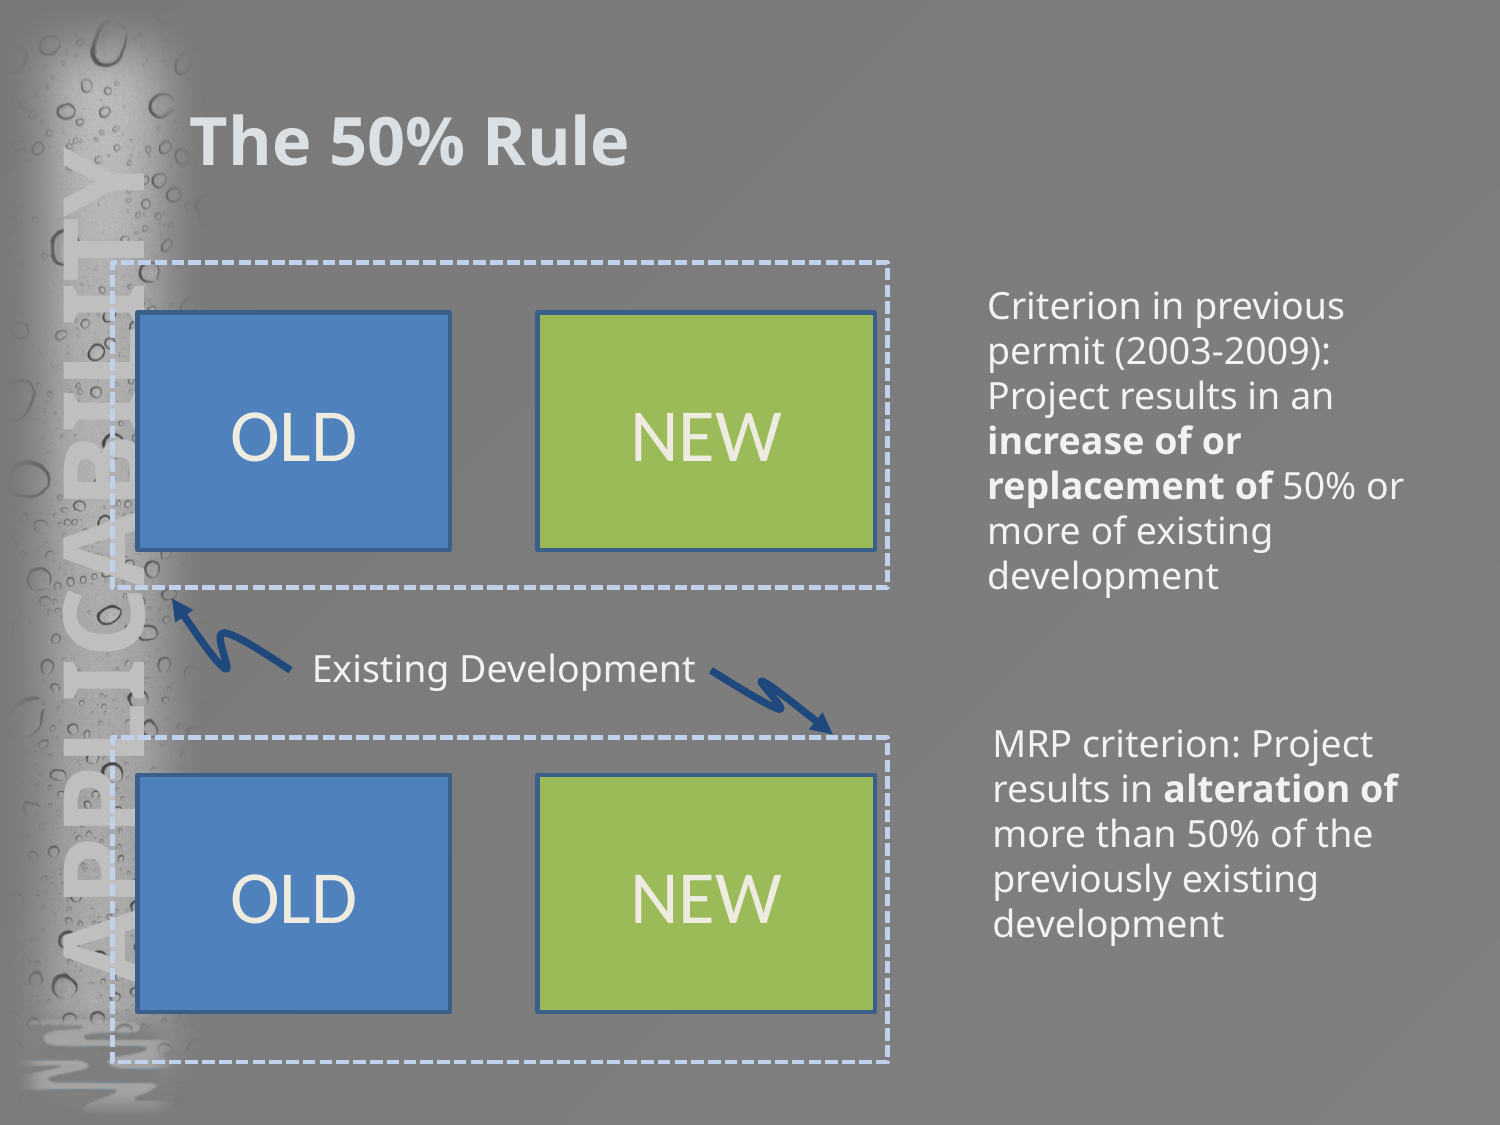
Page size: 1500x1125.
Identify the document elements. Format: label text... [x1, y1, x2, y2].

text_box APPLICABILITY [24, 100, 175, 1000]
text_box Existing Development [297, 637, 712, 698]
text_box Criterion in previous permit (2003-2009): Project results in an increase of or replacement of 50% or more of existing development [972, 274, 1430, 605]
text_box NEW [535, 773, 877, 1014]
text_box OLD [135, 773, 452, 1014]
text_box OLD [135, 310, 452, 552]
text_box [171, 598, 292, 671]
text_box [110, 735, 890, 1064]
text_box [110, 260, 890, 590]
text_box NEW [535, 310, 877, 552]
title The 50% Rule [174, 45, 1425, 233]
text_box MRP criterion: Project results in alteration of more than 50% of the previously existing development [977, 712, 1423, 953]
text_box [710, 669, 833, 735]
